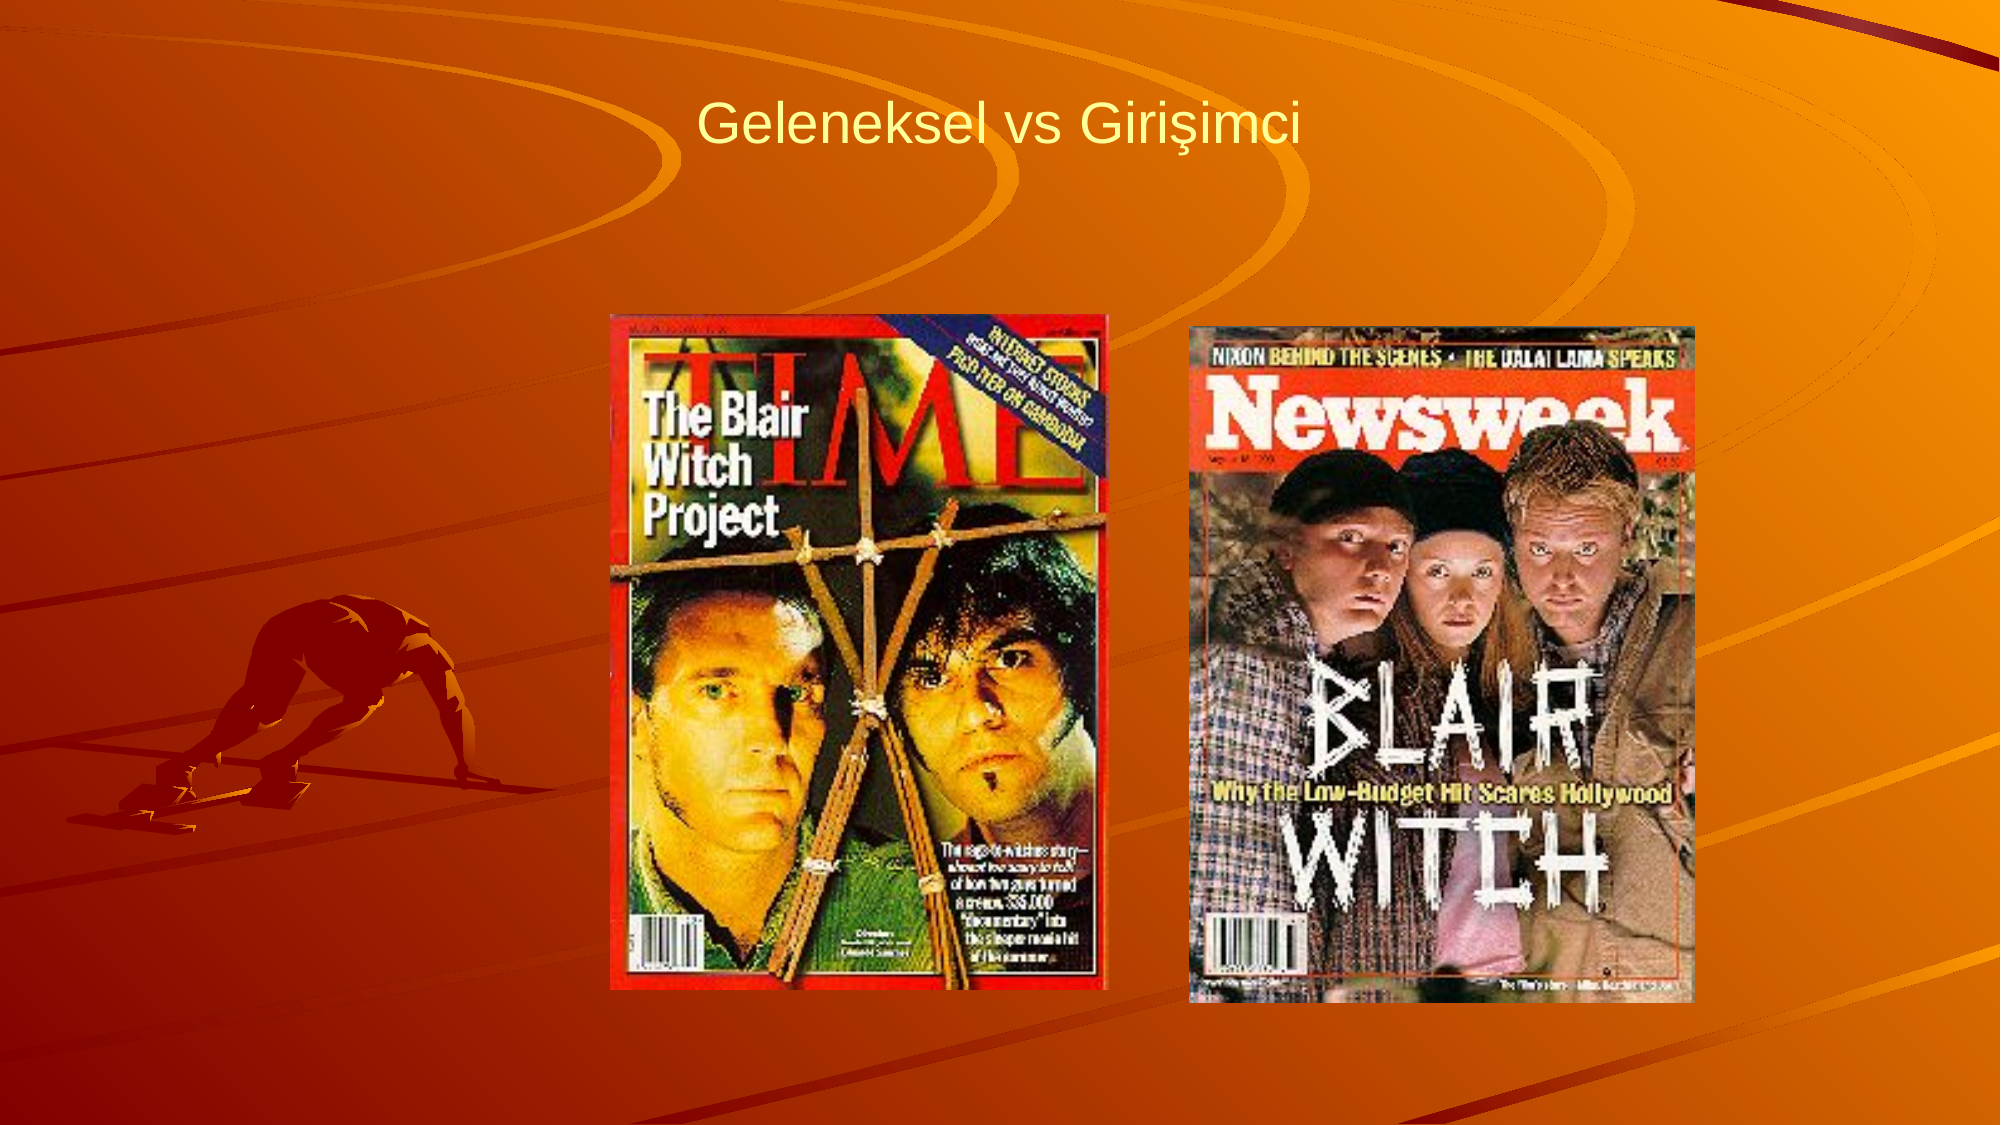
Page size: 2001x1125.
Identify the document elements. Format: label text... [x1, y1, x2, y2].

picture [1188, 325, 1695, 1003]
title Geleneksel vs Girişimci [99, 25, 1901, 233]
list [609, 314, 1109, 990]
